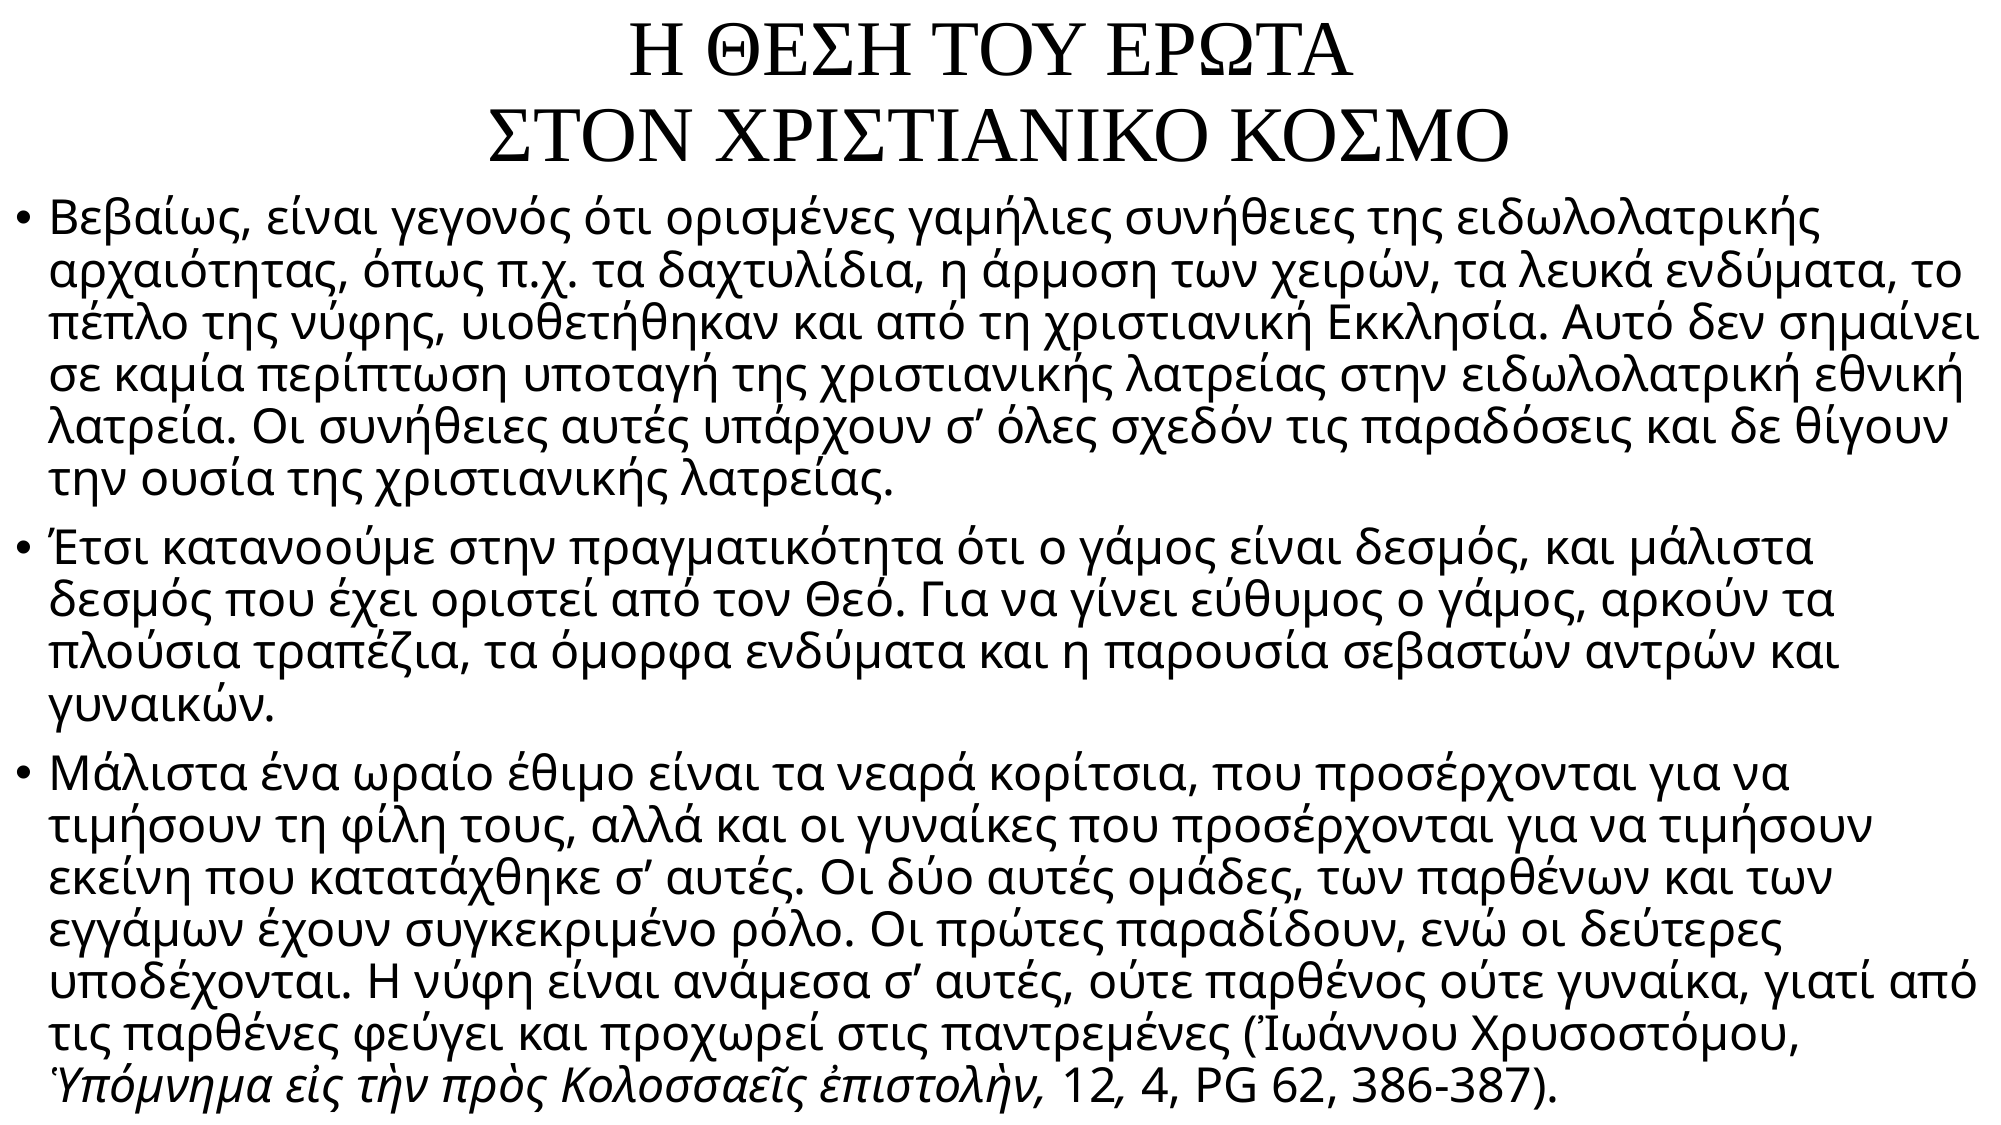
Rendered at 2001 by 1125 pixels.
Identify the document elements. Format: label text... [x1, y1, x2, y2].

list Βεβαίως, είναι γεγονός ότι ορισμένες γαμήλιες συνήθειες της ειδωλολατρικής αρχαιότητας, όπως π.χ. τα δαχτυλίδια, η άρμοση των χειρών, τα λευκά ενδύματα, το πέπλο της νύφης, υιοθετήθηκαν και από τη χριστιανική Εκκλησία. Αυτό δεν σημαίνει σε καμία περίπτωση υποταγή της χριστιανικής λατρείας στην ειδωλολατρική εθνική λατρεία. Οι συνήθειες αυτές υπάρχουν σ’ όλες σχεδόν τις παραδόσεις και δε θίγουν την ουσία της χριστιανικής λατρείας. Έτσι κατανοούμε στην πραγματικότητα ότι ο γάμος είναι δεσμός, και μάλιστα δεσμός που έχει οριστεί από τον Θεό. Για να γίνει εύθυμος ο γάμος, αρκούν τα πλούσια τραπέζια, τα όμορφα ενδύματα και η παρουσία σεβαστών αντρών και γυναικών. Μάλιστα ένα ωραίο έθιμο είναι τα νεαρά κορίτσια, που προσέρχονται για να τιμήσουν τη φίλη τους, αλλά και οι γυναίκες που προσέρχονται για να τιμήσουν εκείνη που κατατάχθηκε σ’ αυτές. Οι δύο αυτές ομάδες, των παρθένων και των εγγάμων έχουν συγκεκριμένο ρόλο. Οι πρώτες παραδίδουν, ενώ οι δεύτερες υποδέχονται. Η νύφη είναι ανάμεσα σ’ αυτές, ούτε παρθένος ούτε γυναίκα, γιατί από τις παρθένες φεύγει και προχωρεί στις παντρεμένες (Ἰωάννου Χρυσοστόμου, Ὑπόμνημα εἰς τὴν πρὸς Κολοσσαεῖς ἐπιστολὴν, 12, 4, PG 62, 386-387). [0, 185, 2000, 1125]
title Η ΘΕΣΗ ΤΟΥ ΕΡΩΤΑ ΣΤΟΝ ΧΡΙΣΤΙΑΝΙΚΟ ΚΟΣΜΟ [137, 0, 1863, 185]
